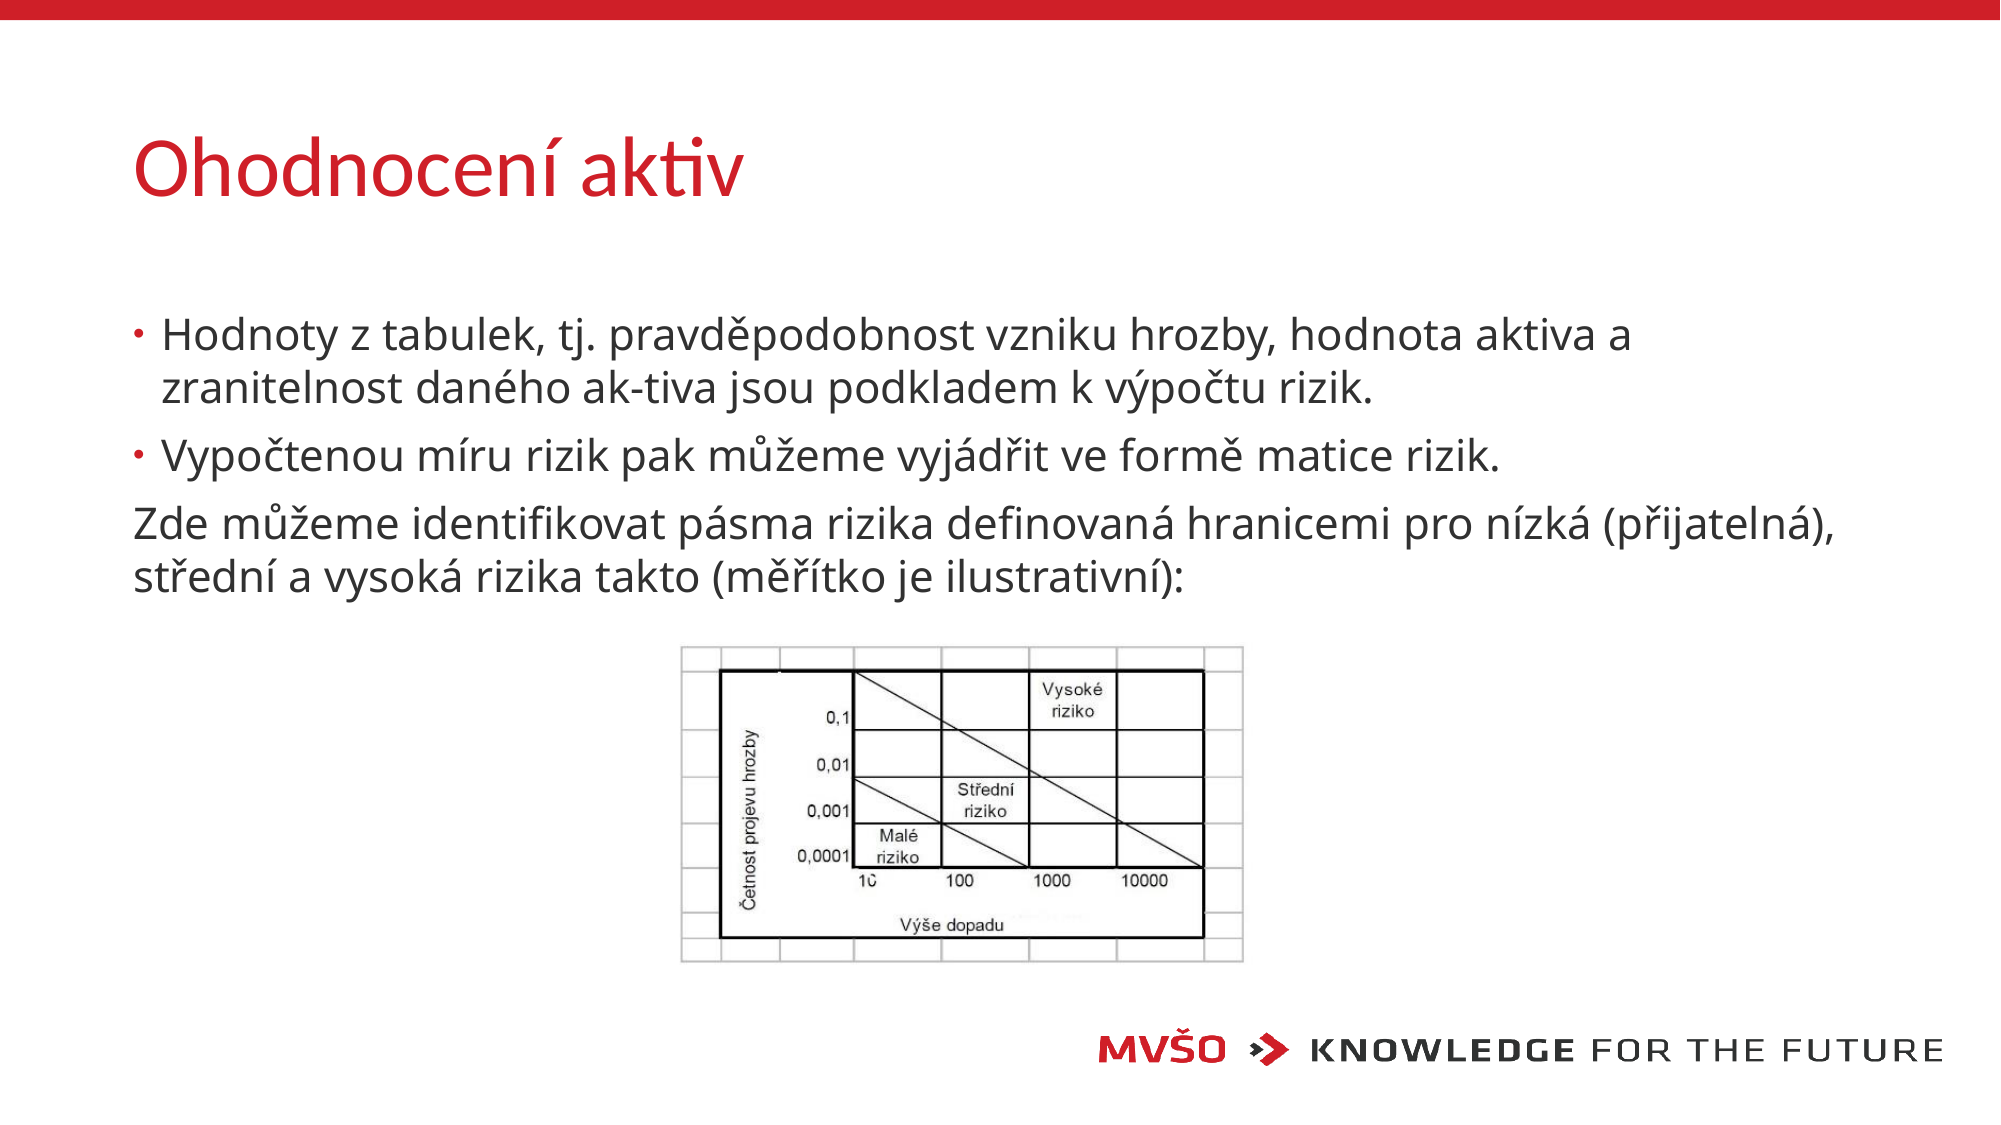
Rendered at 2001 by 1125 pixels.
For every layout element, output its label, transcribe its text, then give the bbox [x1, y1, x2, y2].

title Ohodnocení aktiv [118, 59, 1882, 278]
picture [671, 642, 1260, 969]
picture [1099, 1028, 1942, 1066]
list Hodnoty z tabulek, tj. pravděpodobnost vzniku hrozby, hodnota aktiva a zranitelnost daného ak-tiva jsou podkladem k výpočtu rizik. Vypočtenou míru rizik pak můžeme vyjádřit ve formě matice rizik. Zde můžeme identifikovat pásma rizika definovaná hranicemi pro nízká (přijatelná), střední a vysoká rizika takto (měřítko je ilustrativní): [118, 299, 1882, 969]
